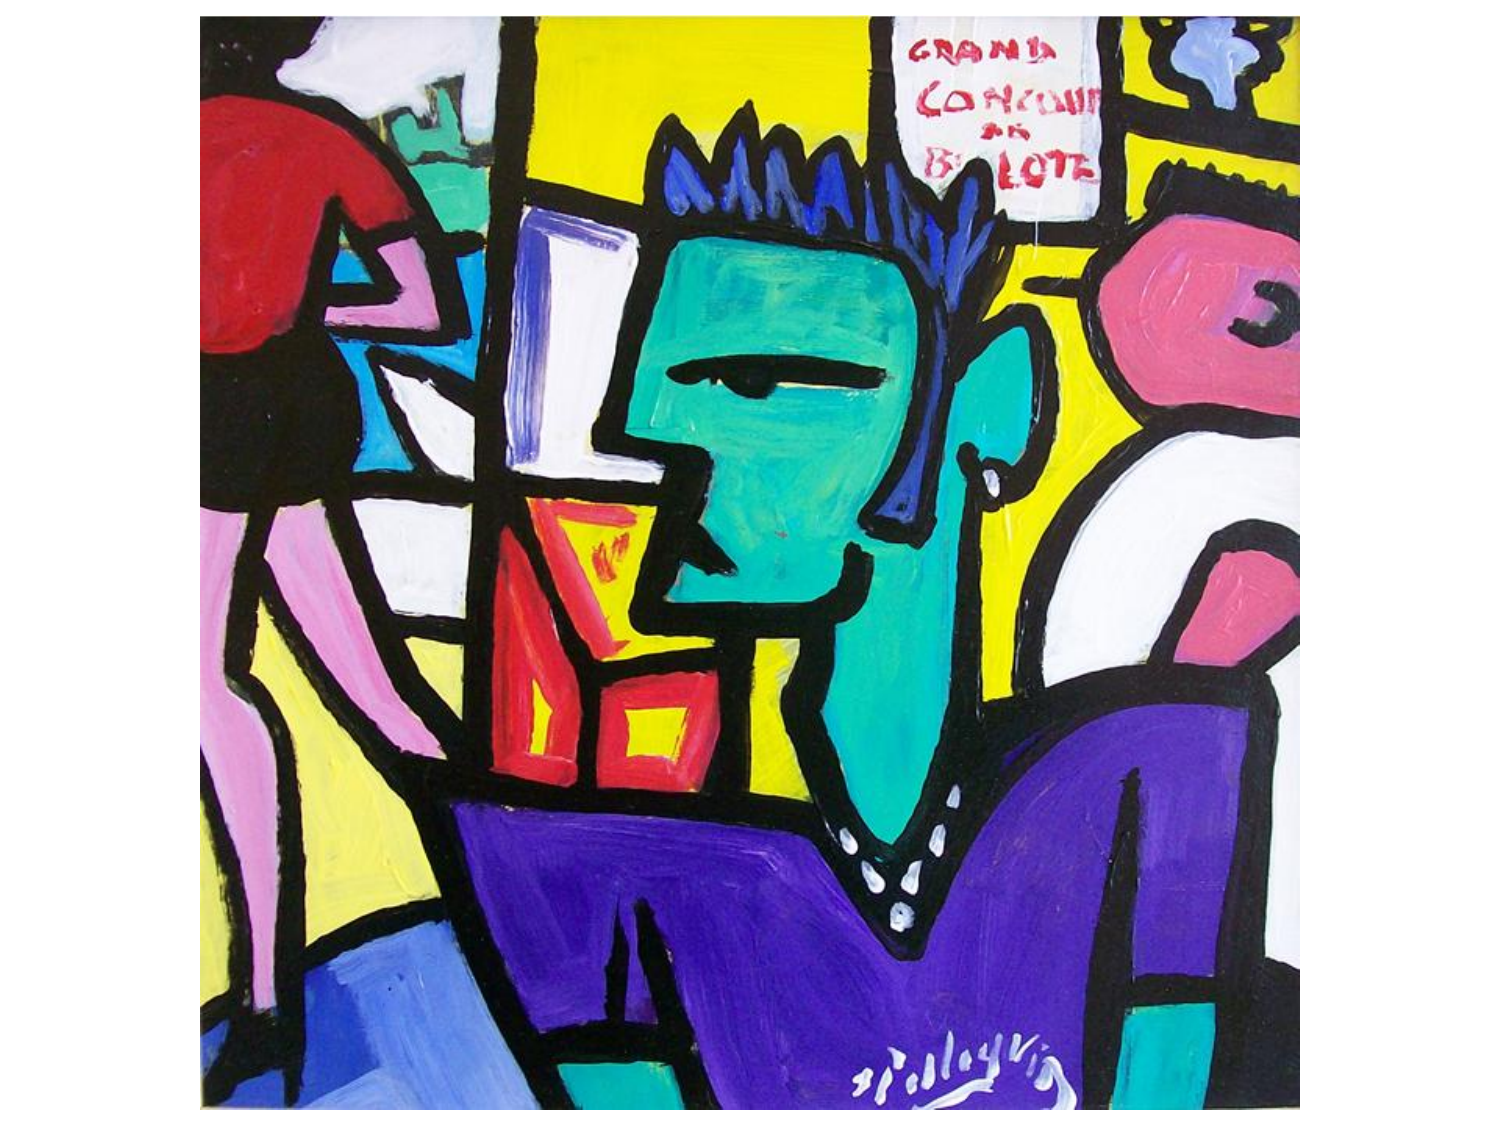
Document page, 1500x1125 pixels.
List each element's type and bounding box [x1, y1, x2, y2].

picture [199, 15, 1301, 1110]
